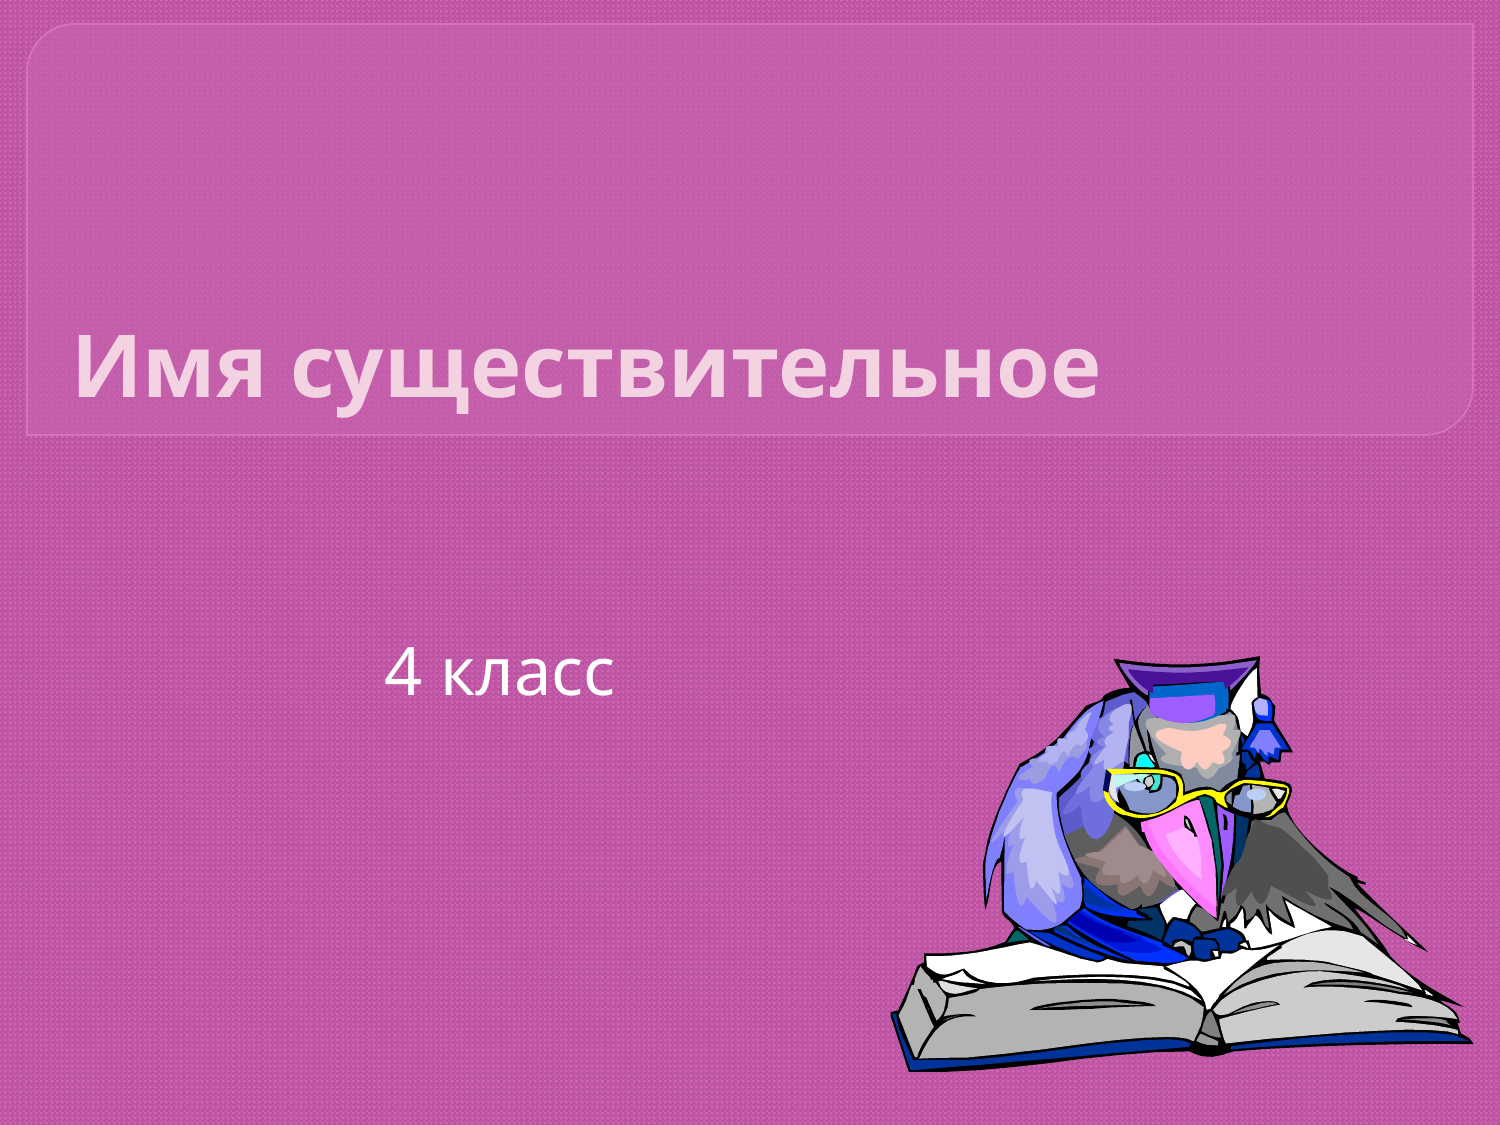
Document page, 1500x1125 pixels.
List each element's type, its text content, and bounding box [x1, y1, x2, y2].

picture [890, 644, 1485, 1072]
subtitle 4 класс [58, 621, 657, 832]
title Имя существительное [35, 224, 1231, 422]
